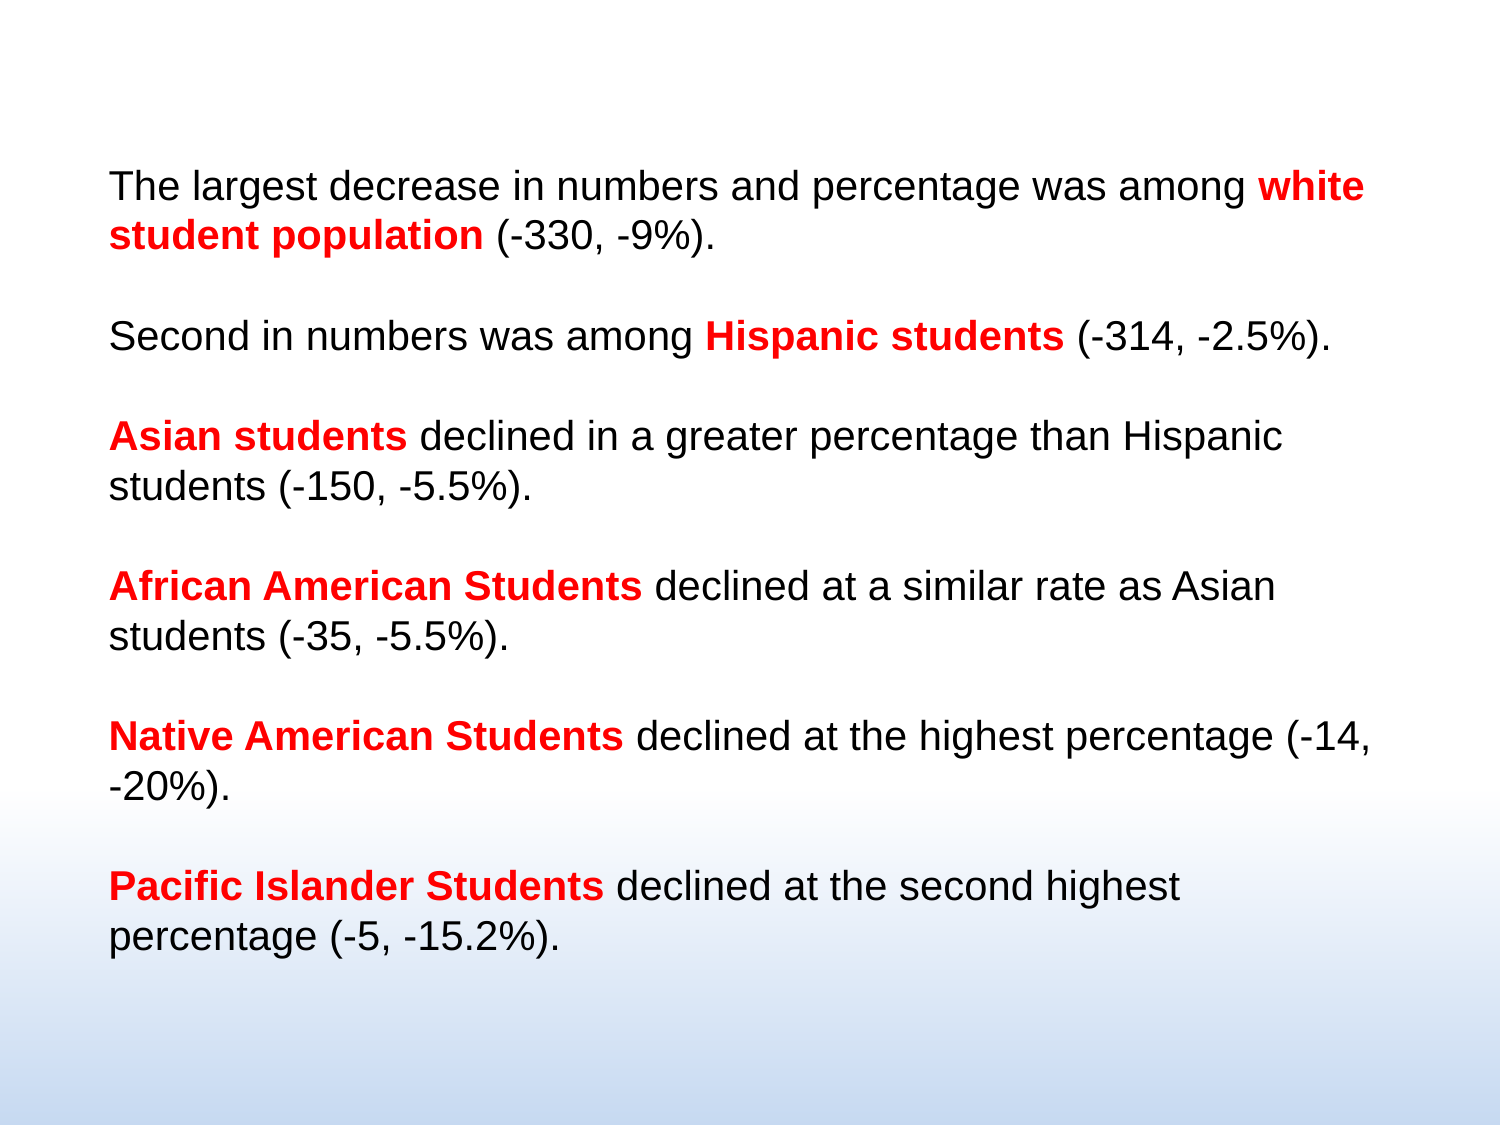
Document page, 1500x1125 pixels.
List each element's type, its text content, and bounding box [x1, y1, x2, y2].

text_box The largest decrease in numbers and percentage was among white student population (-330, -9%). Second in numbers was among Hispanic students (-314, -2.5%). Asian students declined in a greater percentage than Hispanic students (-150, -5.5%). African American Students declined at a similar rate as Asian students (-35, -5.5%). Native American Students declined at the highest percentage (-14, -20%). Pacific Islander Students declined at the second highest percentage (-5, -15.2%). [93, 150, 1407, 966]
